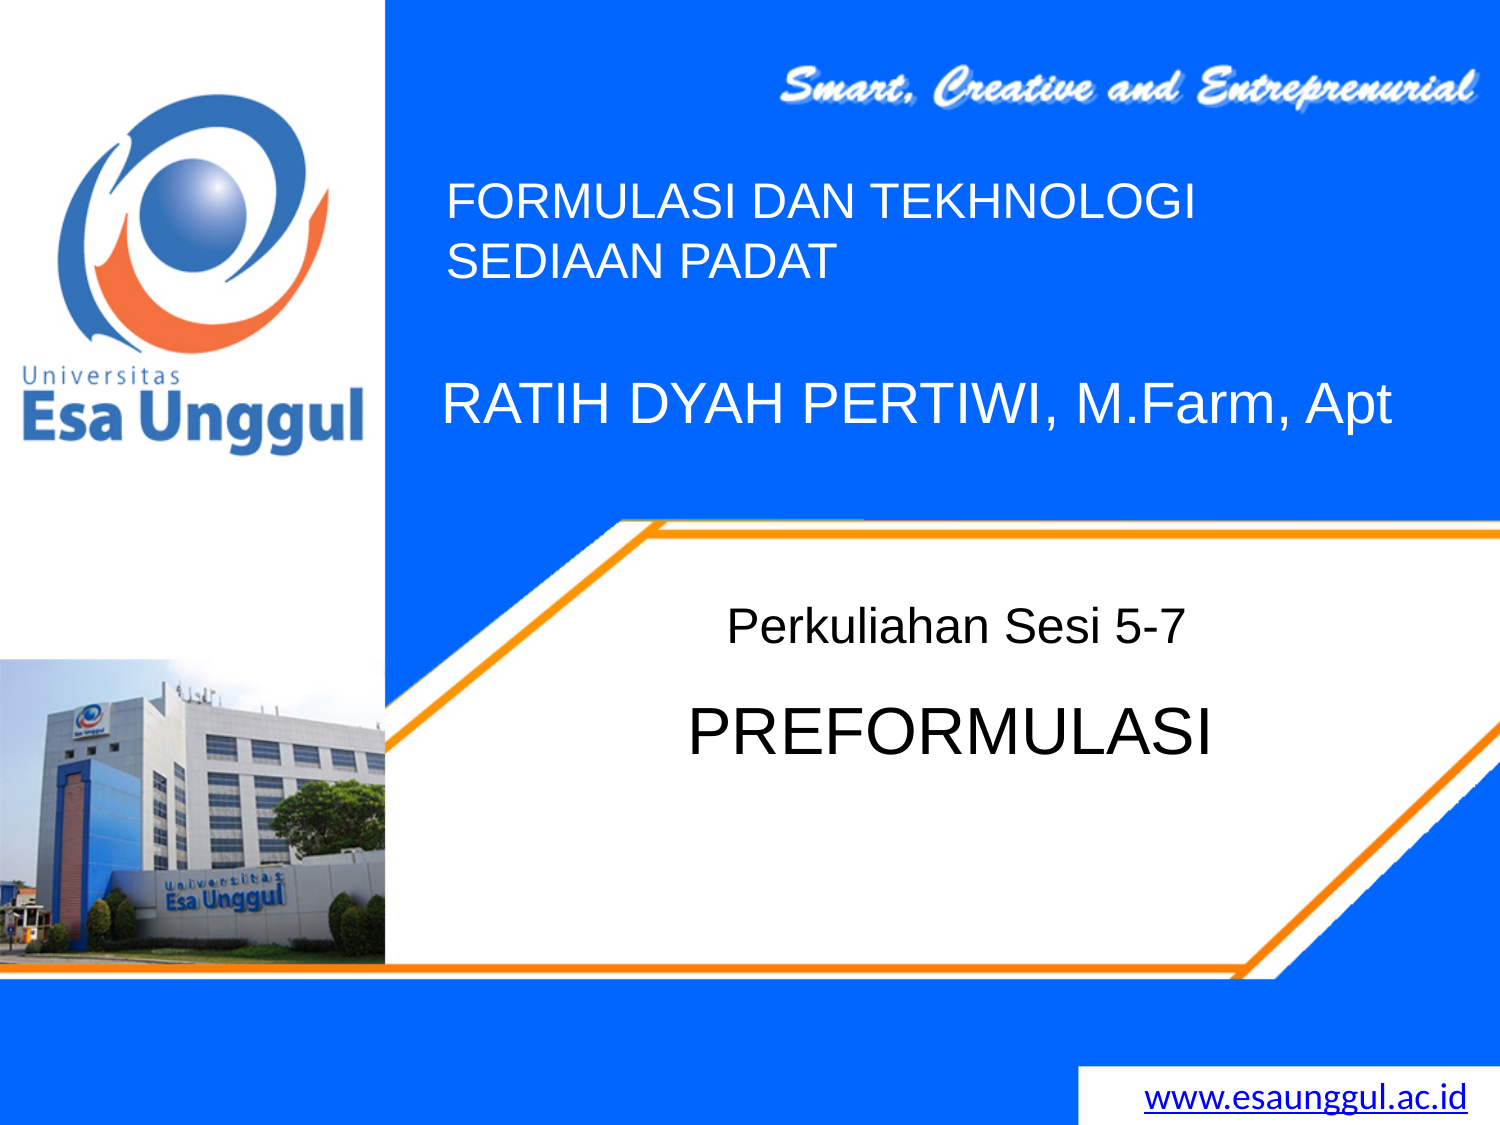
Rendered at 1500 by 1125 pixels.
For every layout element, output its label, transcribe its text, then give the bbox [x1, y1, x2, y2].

picture [0, 0, 1500, 1125]
subtitle Perkuliahan Sesi 5-7 [490, 586, 1424, 657]
list PREFORMULASI [490, 680, 1412, 905]
list FORMULASI DAN TEKHNOLOGI SEDIAAN PADAT [431, 160, 1441, 358]
title RATIH DYAH PERTIWI, M.Farm, Apt [426, 357, 1483, 516]
